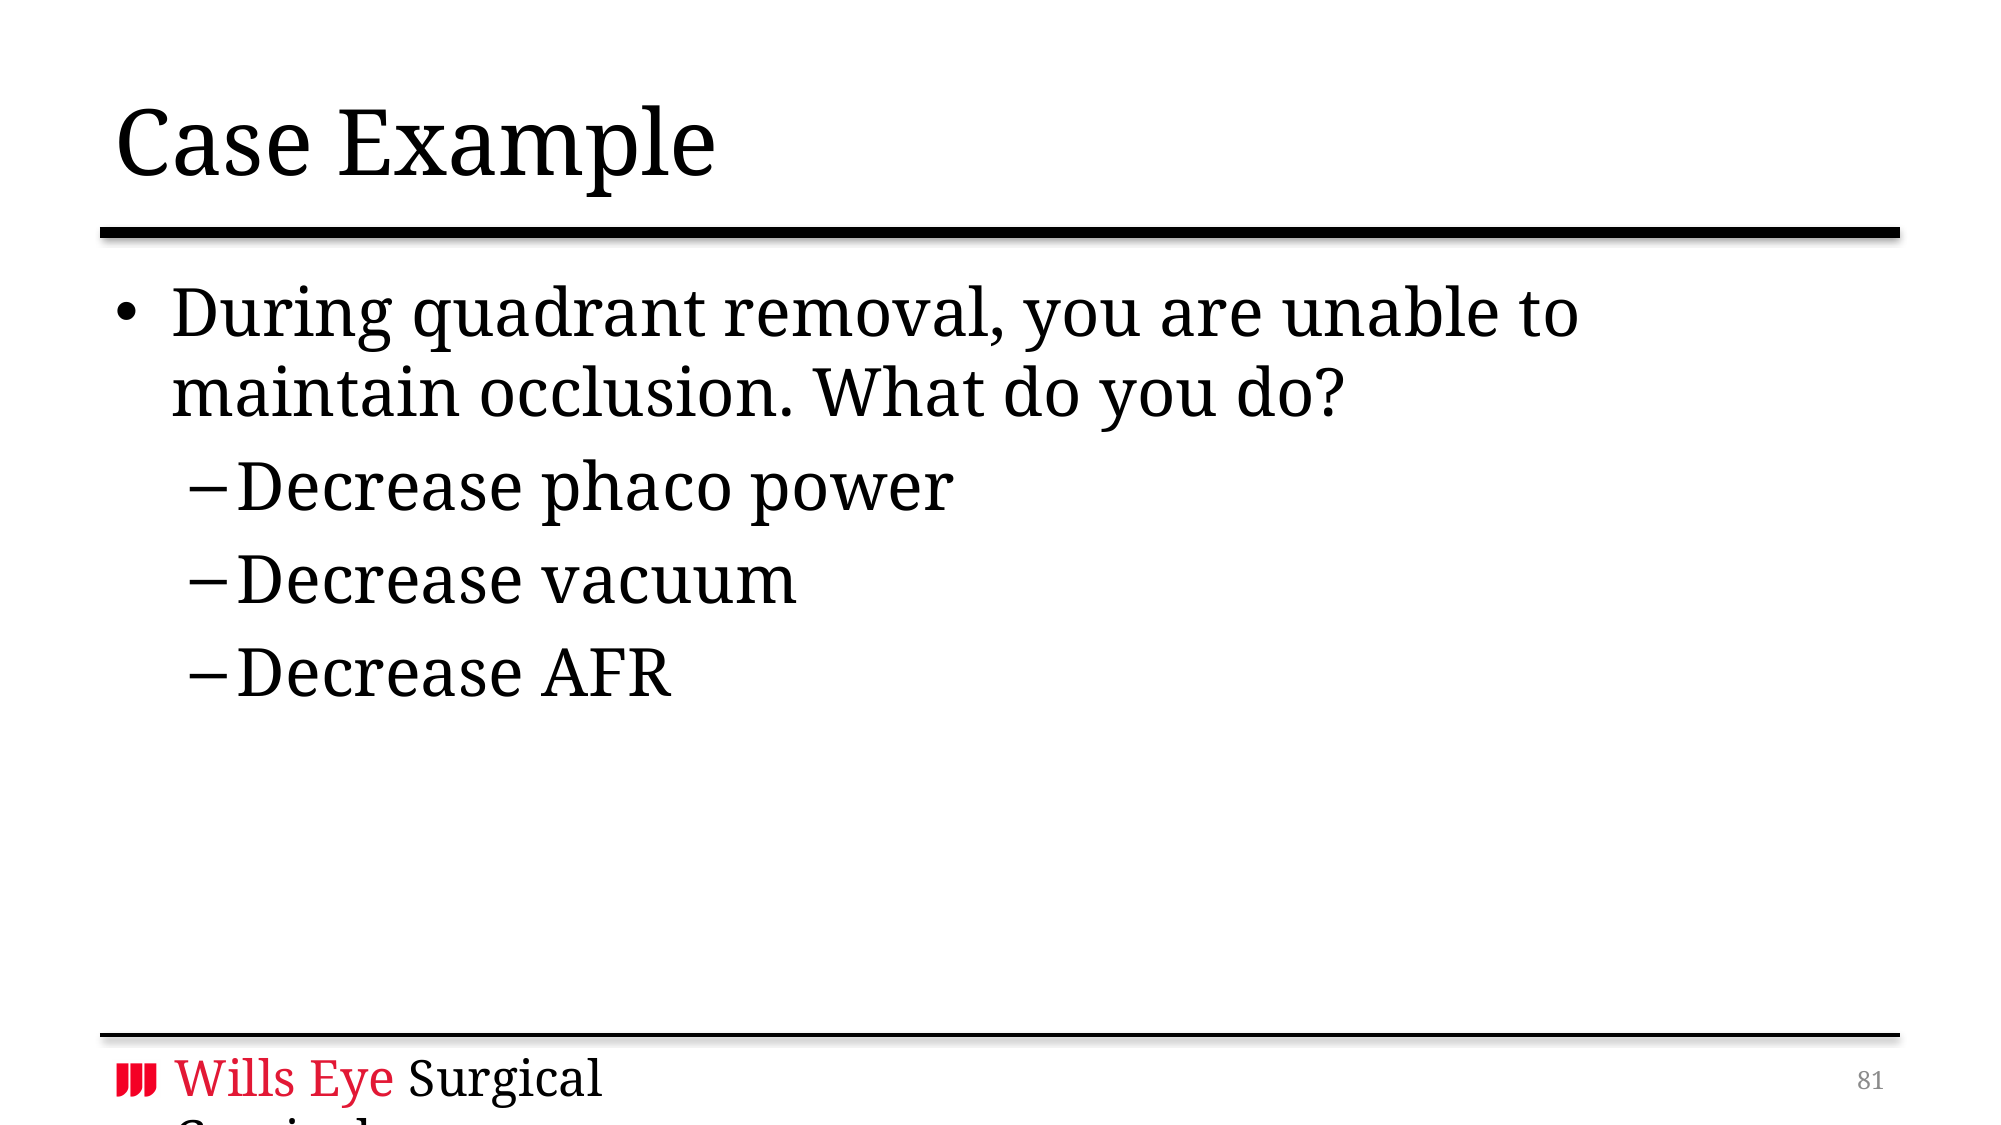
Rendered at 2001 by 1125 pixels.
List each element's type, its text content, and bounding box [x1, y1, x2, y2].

list During quadrant removal, you are unable to maintain occlusion. What do you do? Decrease phaco power Decrease vacuum Decrease AFR [99, 262, 1900, 1016]
title Case Example [99, 45, 1900, 233]
picture [112, 1059, 161, 1098]
slide_number 80 [1433, 1051, 1900, 1112]
